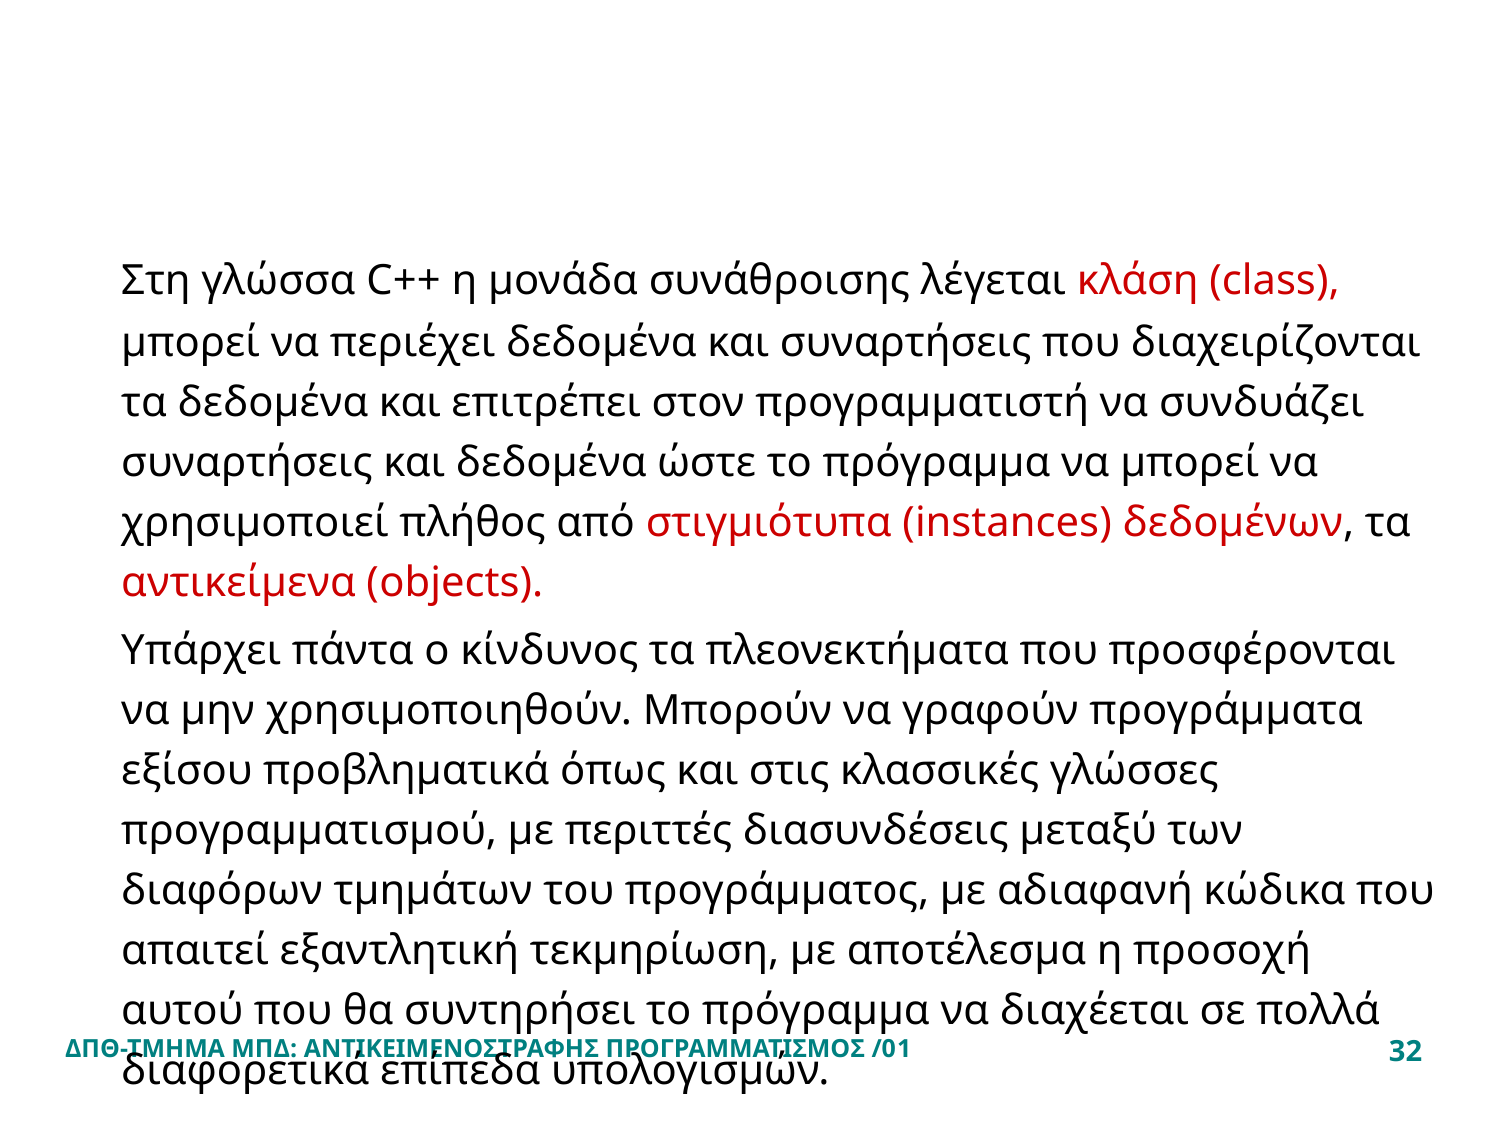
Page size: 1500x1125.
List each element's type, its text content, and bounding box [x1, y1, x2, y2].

slide_number 32 [1249, 1024, 1438, 1101]
footer ΔΠΘ-ΤΜΗΜΑ ΜΠΔ: ΑΝΤΙΚΕΙΜΕΝΟΣΤΡΑΦΗΣ ΠΡΟΓΡΑΜΜΑΤΙΣΜΟΣ /01 [49, 1024, 1213, 1101]
list Στη γλώσσα C++ η μονάδα συνάθροισης λέγεται κλάση (class), μπορεί να περιέχει δεδομένα και συναρτήσεις που διαχειρίζονται τα δεδομένα και επιτρέπει στον προγραμματιστή να συνδυάζει συναρτήσεις και δεδομένα ώστε το πρόγραμμα να μπορεί να χρησιμοποιεί πλήθος από στιγμιότυπα (instances) δεδομένων, τα αντικείμενα (objects). Υπάρχει πάντα ο κίνδυνος τα πλεονεκτήματα που προσφέρονται να μην χρησιμοποιηθούν. Μπορούν να γραφούν προγράμματα εξίσου προβληματικά όπως και στις κλασσικές γλώσσες προγραμματισμού, με περιττές διασυνδέσεις μεταξύ των διαφόρων τμημάτων του προγράμματος, με αδιαφανή κώδικα που απαιτεί εξαντλητική τεκμηρίωση, με αποτέλεσμα η προσοχή αυτού που θα συντηρήσει το πρόγραμμα να διαχέεται σε πολλά διαφορετικά επίπεδα υπολογισμών. [50, 224, 1450, 1000]
